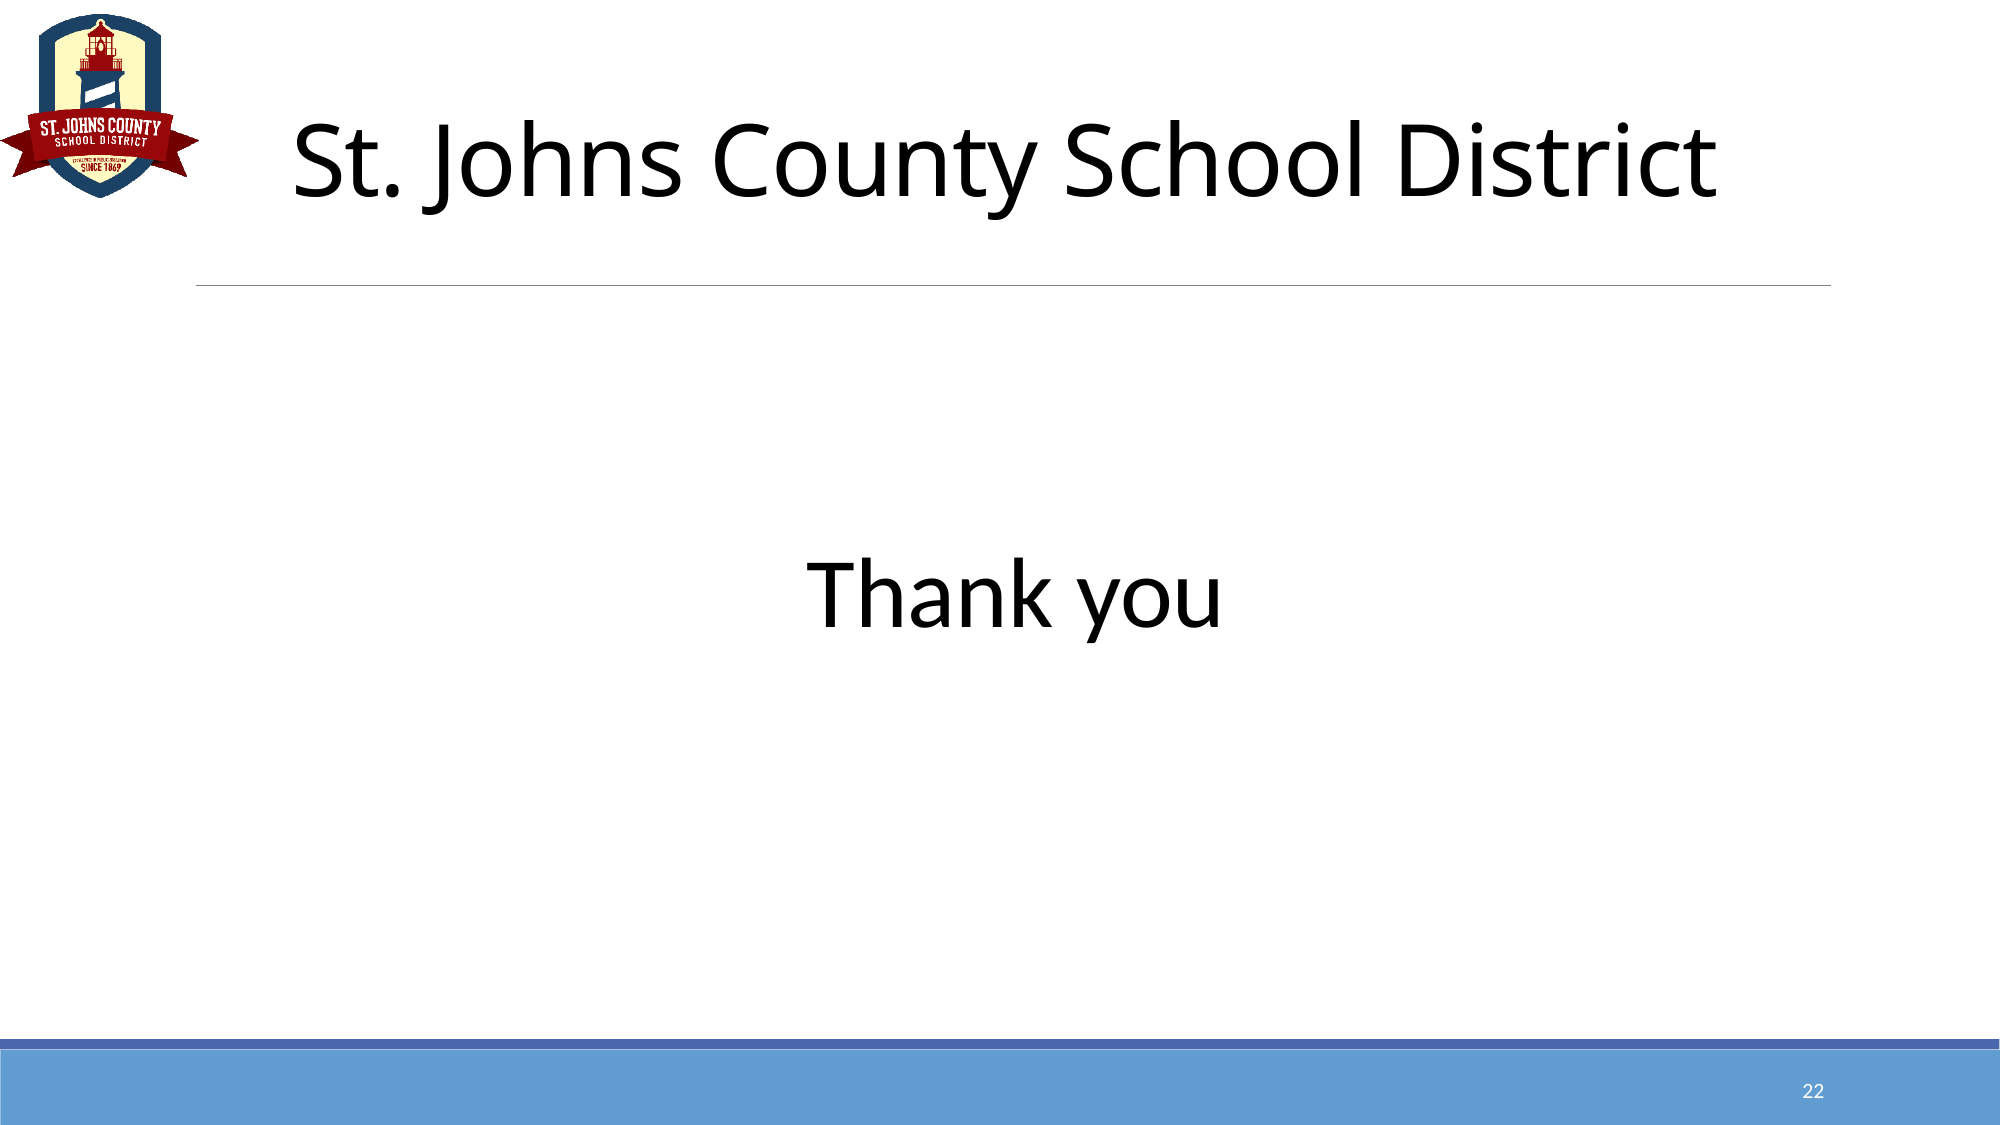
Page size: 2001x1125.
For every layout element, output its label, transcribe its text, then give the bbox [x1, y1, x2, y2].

picture [0, 13, 199, 199]
slide_number 22 [1624, 1059, 1840, 1120]
list Thank you [180, 302, 1830, 889]
title St. Johns County School District [180, 47, 1830, 285]
